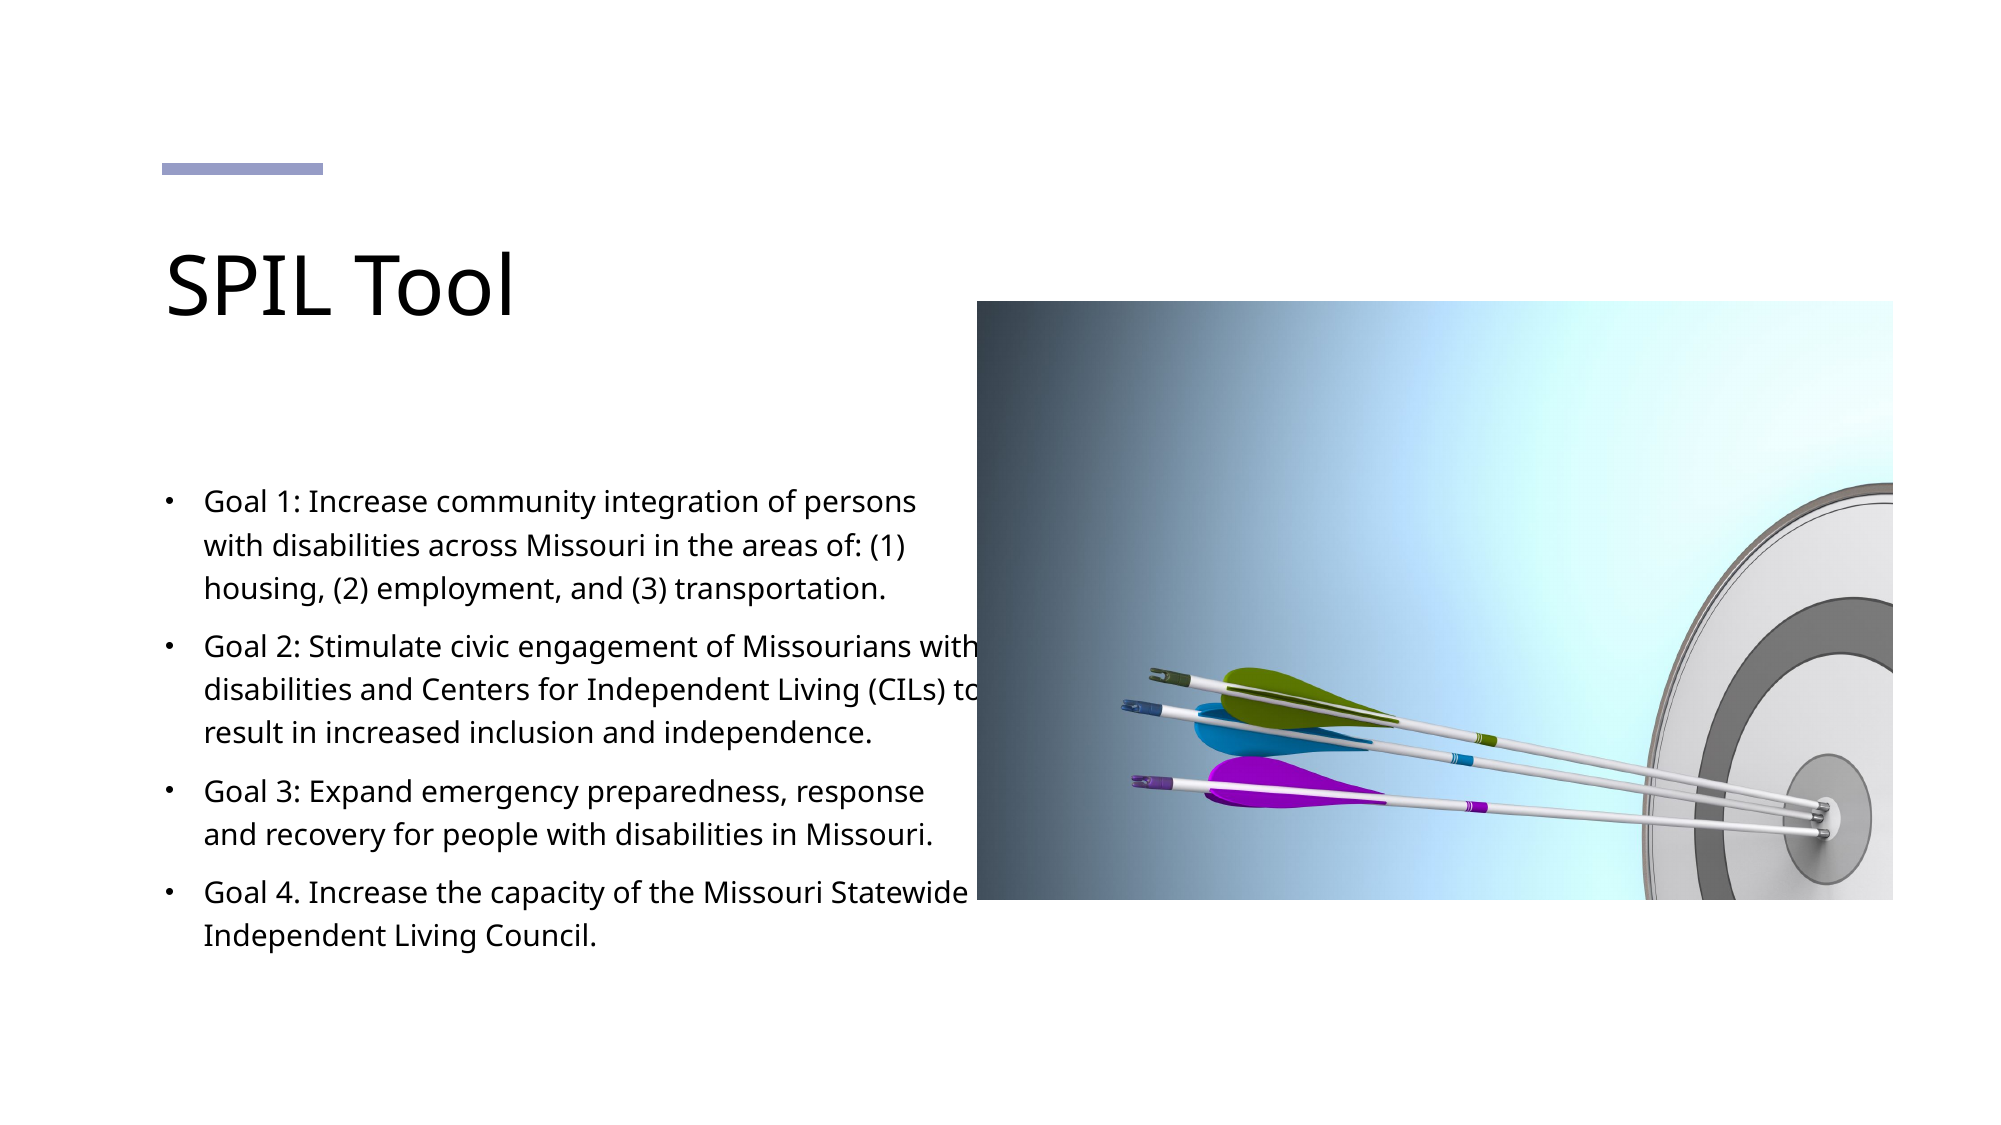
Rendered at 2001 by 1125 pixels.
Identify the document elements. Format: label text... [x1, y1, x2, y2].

list Goal 1: Increase community integration of persons with disabilities across Missouri in the areas of: (1) housing, (2) employment, and (3) transportation. Goal 2: Stimulate civic engagement of Missourians with disabilities and Centers for Independent Living (CILs) to result in increased inclusion and independence. Goal 3: Expand emergency preparedness, response and recovery for people with disabilities in Missouri. Goal 4. Increase the capacity of the Missouri Statewide Independent Living Council. [150, 468, 1000, 975]
title SPIL Tool [150, 224, 1850, 441]
picture [976, 301, 1893, 900]
